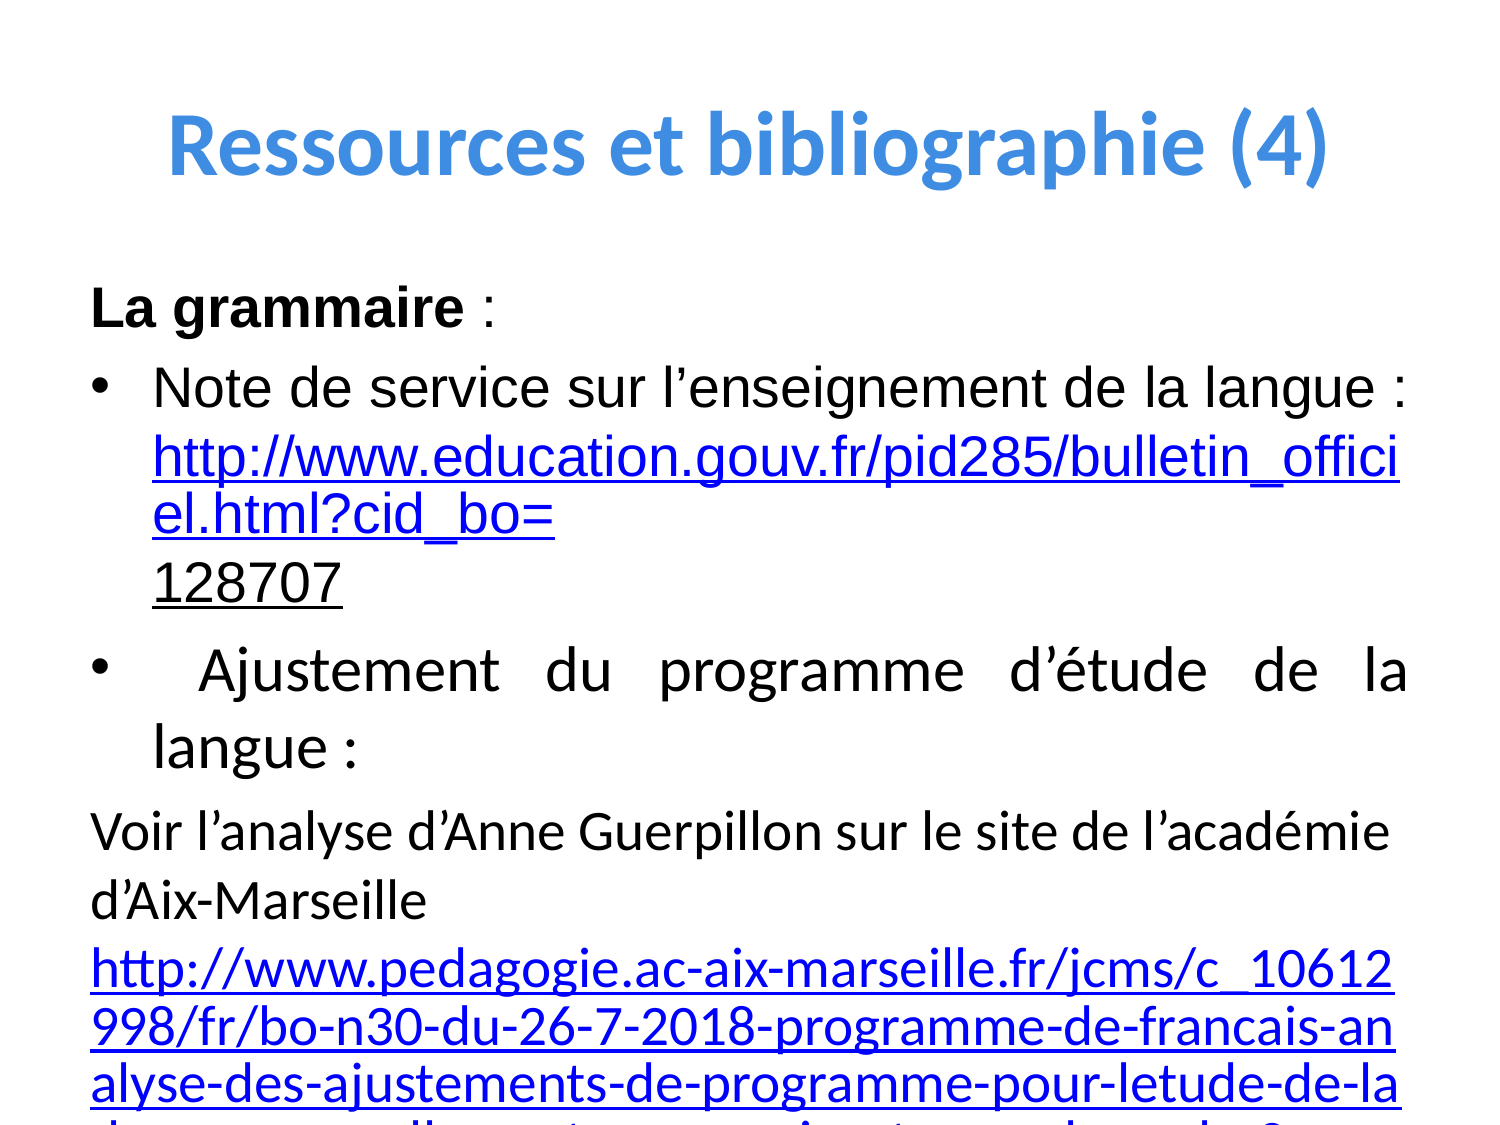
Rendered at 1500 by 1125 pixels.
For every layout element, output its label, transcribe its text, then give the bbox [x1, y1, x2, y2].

title Ressources et bibliographie (4) [75, 45, 1425, 233]
list La grammaire : Note de service sur l’enseignement de la langue : http://www.education.gouv.fr/pid285/bulletin_officiel.html?cid_bo=128707 Ajustement du programme d’étude de la langue : Voir l’analyse d’Anne Guerpillon sur le site de l’académie d’Aix-Marseille http://www.pedagogie.ac-aix-marseille.fr/jcms/c_10612998/fr/bo-n30-du-26-7-2018-programme-de-francais-analyse-des-ajustements-de-programme-pour-letude-de-la-langue-au-college-et-progression-trame-du-cycle-2-au-cycle-4 [75, 262, 1425, 1005]
